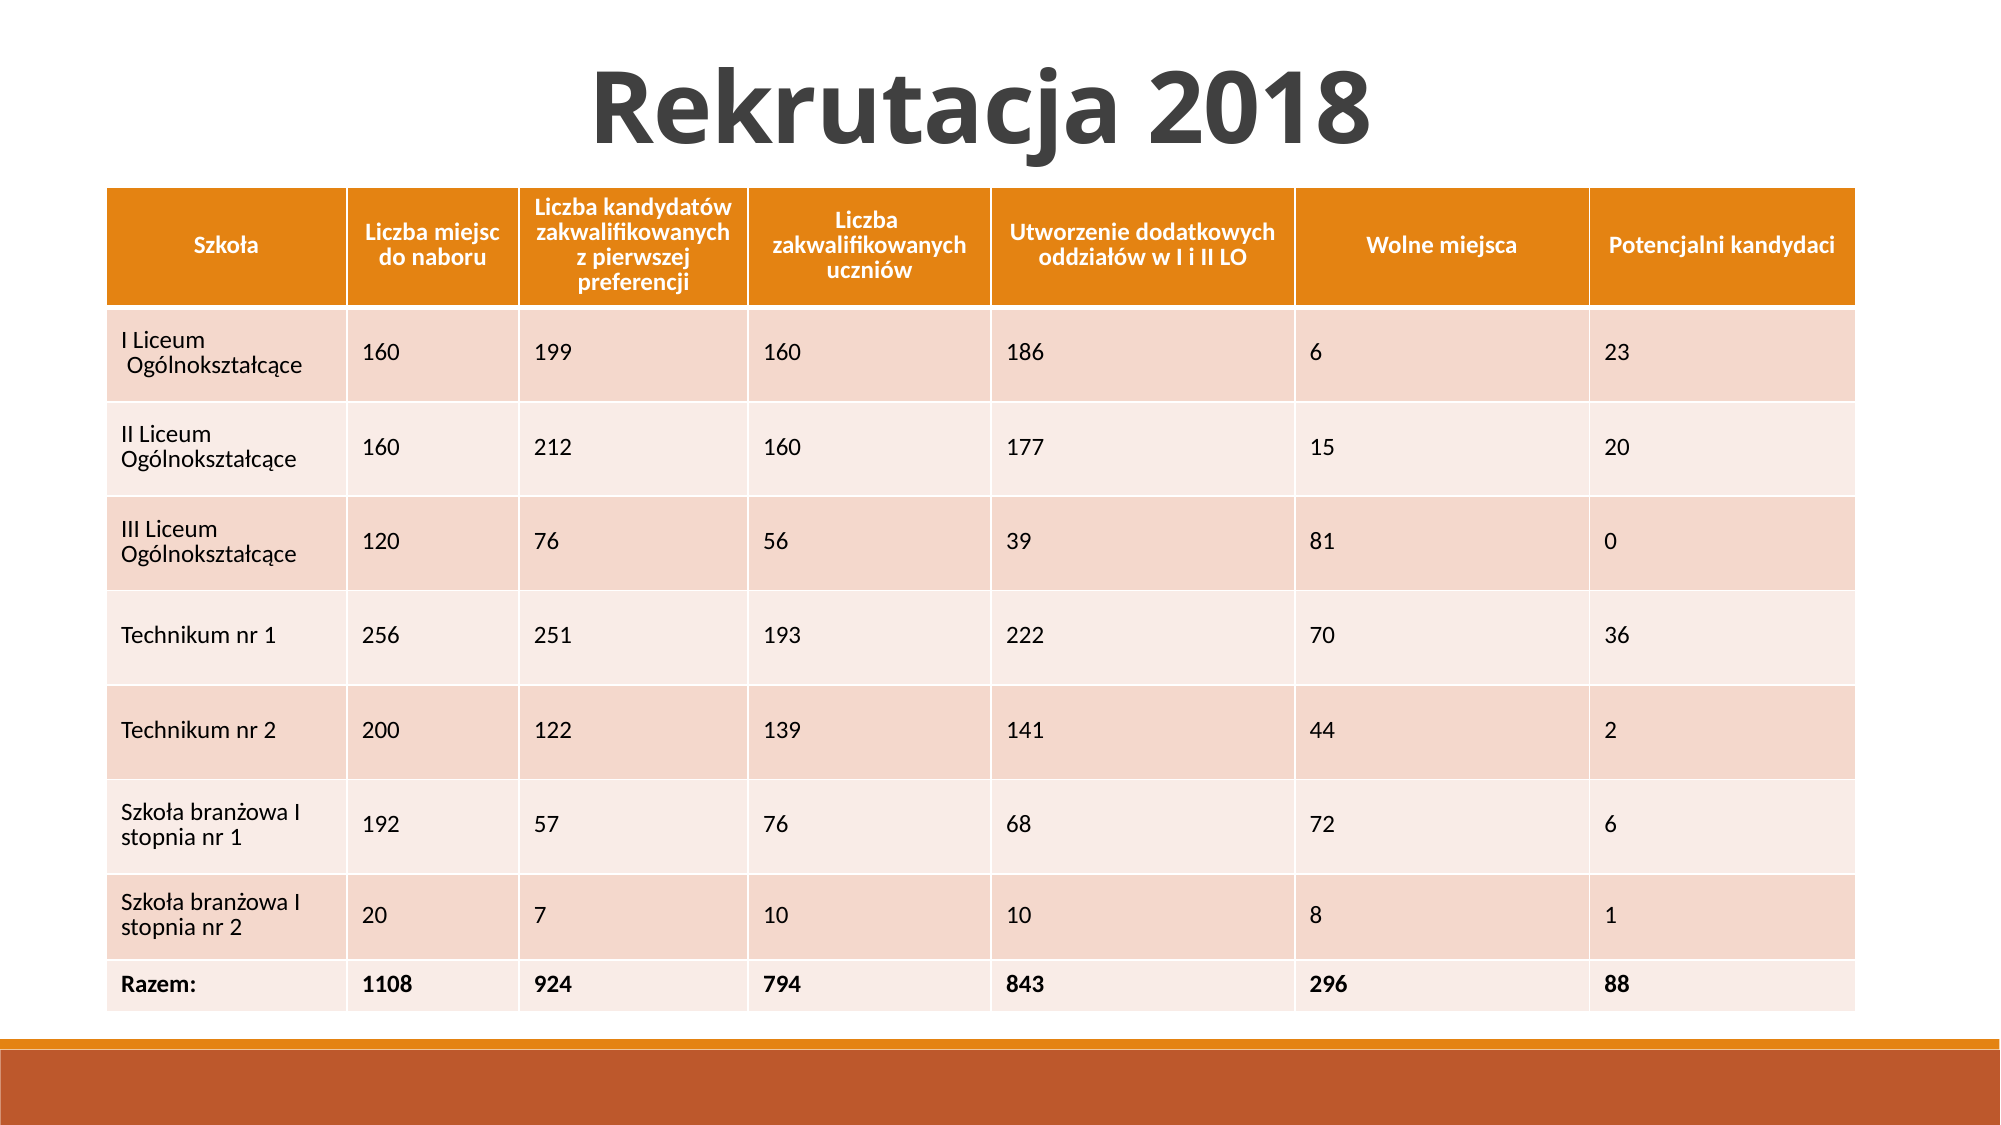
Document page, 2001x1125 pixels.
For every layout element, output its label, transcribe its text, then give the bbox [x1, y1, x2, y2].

table_cell 160 [749, 403, 990, 495]
table_cell 256 [348, 591, 518, 684]
table_cell 200 [348, 686, 518, 779]
table_cell 843 [992, 961, 1294, 1011]
table_cell 70 [1296, 591, 1589, 684]
table_cell 141 [992, 686, 1294, 779]
table_cell 177 [992, 403, 1294, 495]
table_cell 10 [749, 875, 990, 959]
table_cell 139 [749, 686, 990, 779]
table_cell 20 [348, 875, 518, 959]
table_cell 57 [520, 780, 747, 873]
table_cell 44 [1296, 686, 1589, 779]
table_cell III Liceum Ogólnokształcące [107, 497, 346, 590]
table_cell 924 [520, 961, 747, 1011]
table_cell 23 [1590, 310, 1855, 401]
table_cell 10 [992, 875, 1294, 959]
table_header Liczba miejsc do naboru [348, 188, 518, 305]
table_header Utworzenie dodatkowych oddziałów w I i II LO [992, 188, 1294, 305]
table_cell 160 [348, 403, 518, 495]
table_cell 212 [520, 403, 747, 495]
table_cell Razem: [107, 961, 346, 1011]
table_cell 122 [520, 686, 747, 779]
table_cell 36 [1590, 591, 1855, 684]
table_cell 794 [749, 961, 990, 1011]
table_cell 186 [992, 310, 1294, 401]
table_cell 68 [992, 780, 1294, 873]
table_cell 88 [1590, 961, 1855, 1011]
table_cell 120 [348, 497, 518, 590]
table_header Potencjalni kandydaci [1590, 188, 1855, 305]
table_cell 76 [749, 780, 990, 873]
table_cell 251 [520, 591, 747, 684]
table_cell 199 [520, 310, 747, 401]
table_cell 39 [992, 497, 1294, 590]
table_cell 160 [348, 310, 518, 401]
table_cell 20 [1590, 403, 1855, 495]
table_cell I Liceum Ogólnokształcące [107, 310, 346, 401]
table_cell Szkoła branżowa I stopnia nr 2 [107, 875, 346, 959]
table_header Liczba kandydatów zakwalifikowanych z pierwszej preferencji [520, 188, 747, 305]
table_cell Technikum nr 1 [107, 591, 346, 684]
table_cell 1108 [348, 961, 518, 1011]
table_header Szkoła [107, 188, 346, 305]
table_cell 6 [1590, 780, 1855, 873]
table_cell 0 [1590, 497, 1855, 590]
table_cell 296 [1296, 961, 1589, 1011]
table_cell 222 [992, 591, 1294, 684]
table_cell 193 [749, 591, 990, 684]
table_cell Szkoła branżowa I stopnia nr 1 [107, 780, 346, 873]
table_cell Technikum nr 2 [107, 686, 346, 779]
table_cell 76 [520, 497, 747, 590]
table_cell 192 [348, 780, 518, 873]
table_cell 6 [1296, 310, 1589, 401]
table_cell 56 [749, 497, 990, 590]
table_cell 7 [520, 875, 747, 959]
table_cell 72 [1296, 780, 1589, 873]
table_header Wolne miejsca [1296, 188, 1589, 305]
table_cell 8 [1296, 875, 1589, 959]
table_cell 15 [1296, 403, 1589, 495]
table_cell 2 [1590, 686, 1855, 779]
table_cell 81 [1296, 497, 1589, 590]
table_cell 1 [1590, 875, 1855, 959]
table_header Liczba zakwalifikowanych uczniów [749, 188, 990, 305]
table_cell 160 [749, 310, 990, 401]
table_cell II Liceum Ogólnokształcące [107, 403, 346, 495]
title Rekrutacja 2018 [155, 30, 1806, 172]
